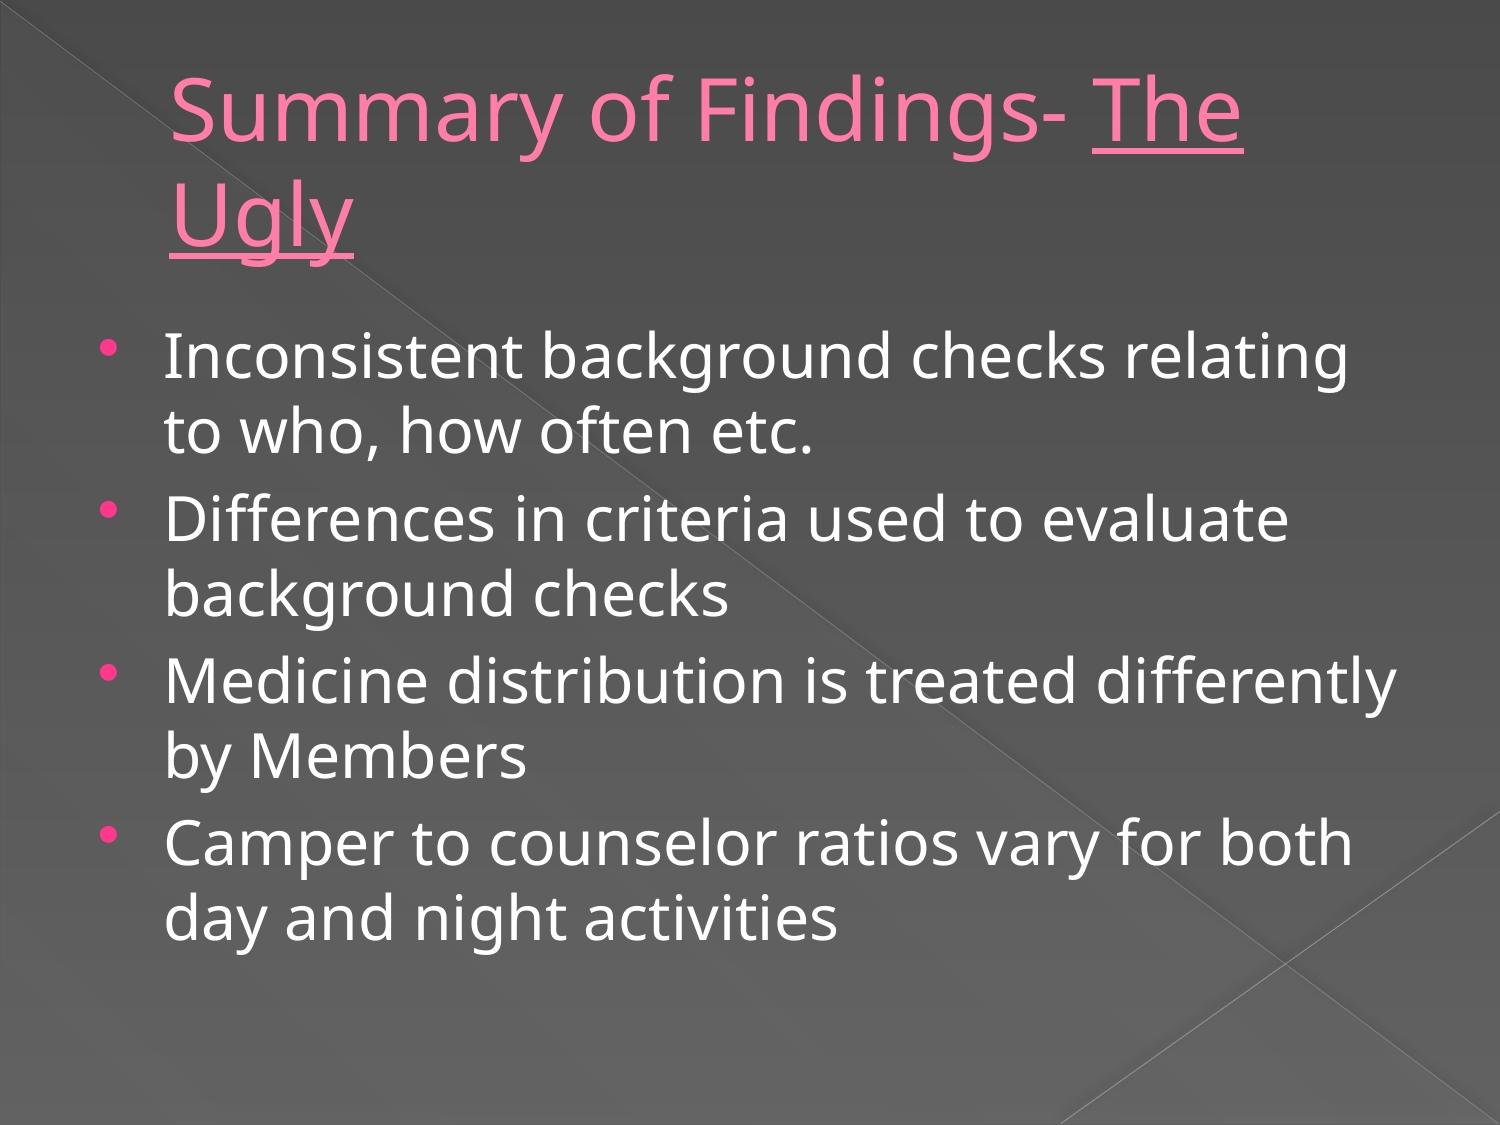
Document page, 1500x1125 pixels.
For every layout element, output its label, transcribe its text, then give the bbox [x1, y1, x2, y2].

list Inconsistent background checks relating to who, how often etc. Differences in criteria used to evaluate background checks Medicine distribution is treated differently by Members Camper to counselor ratios vary for both day and night activities [75, 308, 1425, 1059]
title Summary of Findings- The Ugly [75, 43, 1425, 274]
